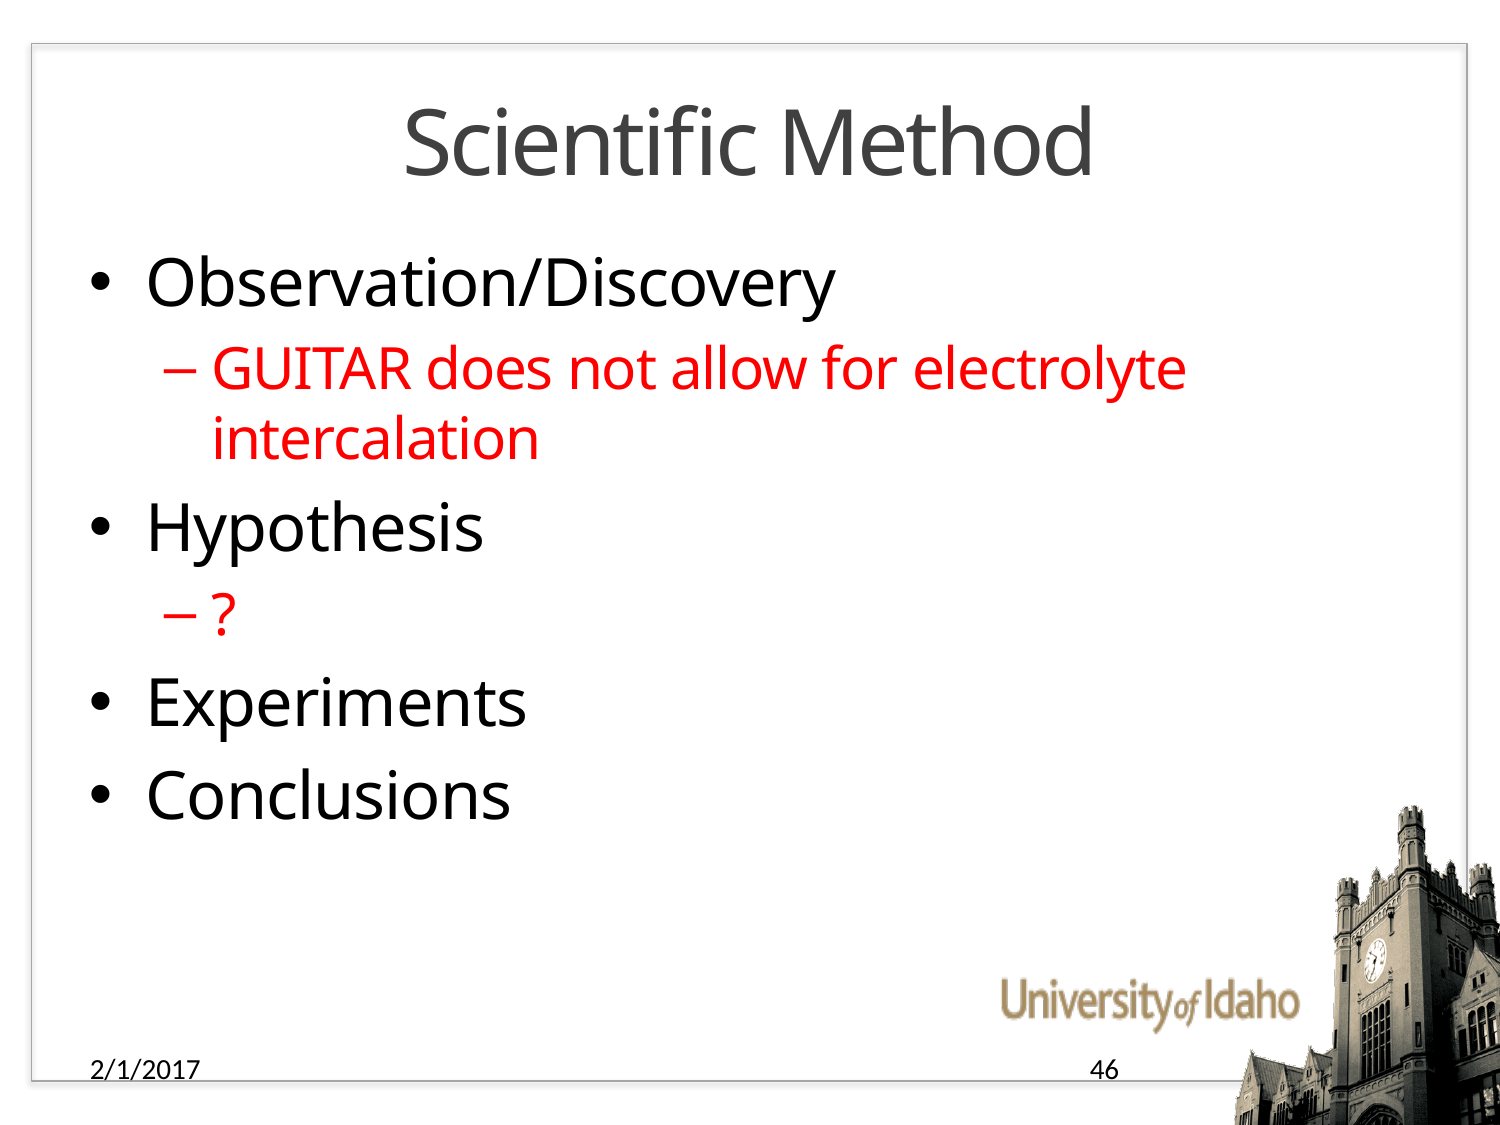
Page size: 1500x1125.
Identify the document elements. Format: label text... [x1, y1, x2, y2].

list Observation/Discovery GUITAR does not allow for electrolyte intercalation Hypothesis ? Experiments Conclusions [74, 232, 1424, 975]
title Scientific Method [75, 45, 1425, 233]
picture [995, 804, 1500, 1125]
slide_number 46 [1074, 1042, 1425, 1103]
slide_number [75, 1042, 425, 1103]
